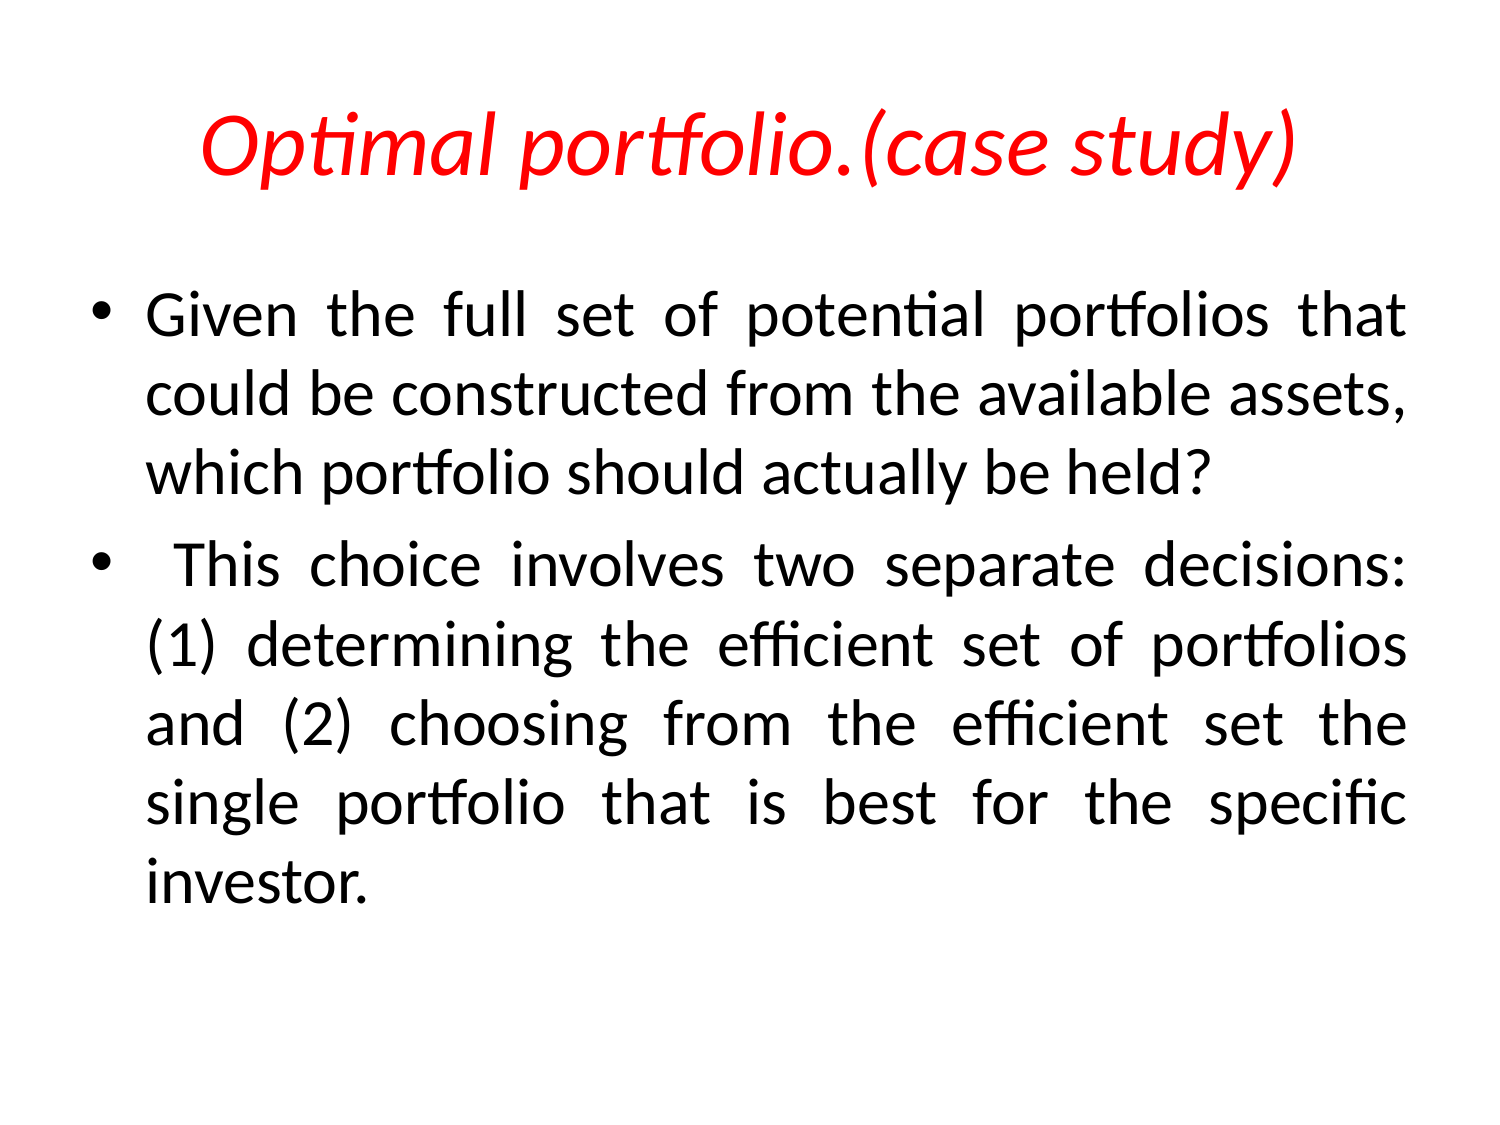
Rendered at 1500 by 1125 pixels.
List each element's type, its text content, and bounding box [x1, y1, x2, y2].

title Optimal portfolio.(case study) [75, 45, 1425, 233]
list Given the full set of potential portfolios that could be constructed from the available assets, which portfolio should actually be held? This choice involves two separate decisions: (1) determining the efficient set of portfolios and (2) choosing from the efficient set the single portfolio that is best for the specific investor. [75, 262, 1425, 1005]
